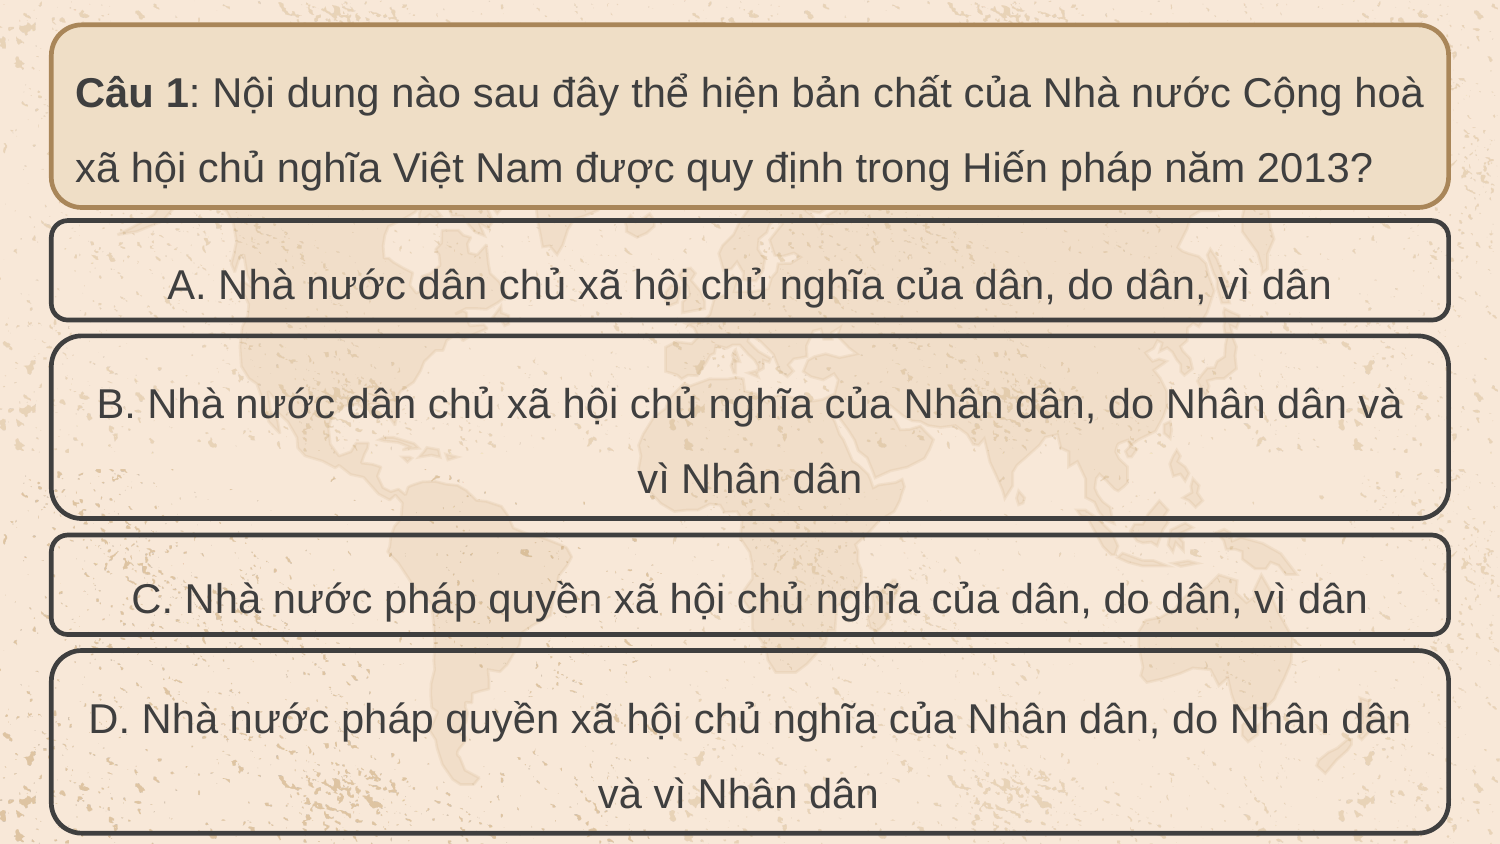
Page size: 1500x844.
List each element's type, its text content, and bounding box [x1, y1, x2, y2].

text_box B. Nhà nước dân chủ xã hội chủ nghĩa của Nhân dân, do Nhân dân và vì Nhân dân [51, 335, 1449, 519]
text_box C. Nhà nước pháp quyền xã hội chủ nghĩa của dân, do dân, vì dân [51, 534, 1449, 635]
text_box D. Nhà nước pháp quyền xã hội chủ nghĩa của Nhân dân, do Nhân dân và vì Nhân dân [51, 650, 1449, 834]
text_box Câu 1: Nội dung nào sau đây thể hiện bản chất của Nhà nước Cộng hoà xã hội chủ nghĩa Việt Nam được quy định trong Hiến pháp năm 2013? [51, 24, 1449, 208]
text_box A. Nhà nước dân chủ xã hội chủ nghĩa của dân, do dân, vì dân [51, 220, 1449, 321]
